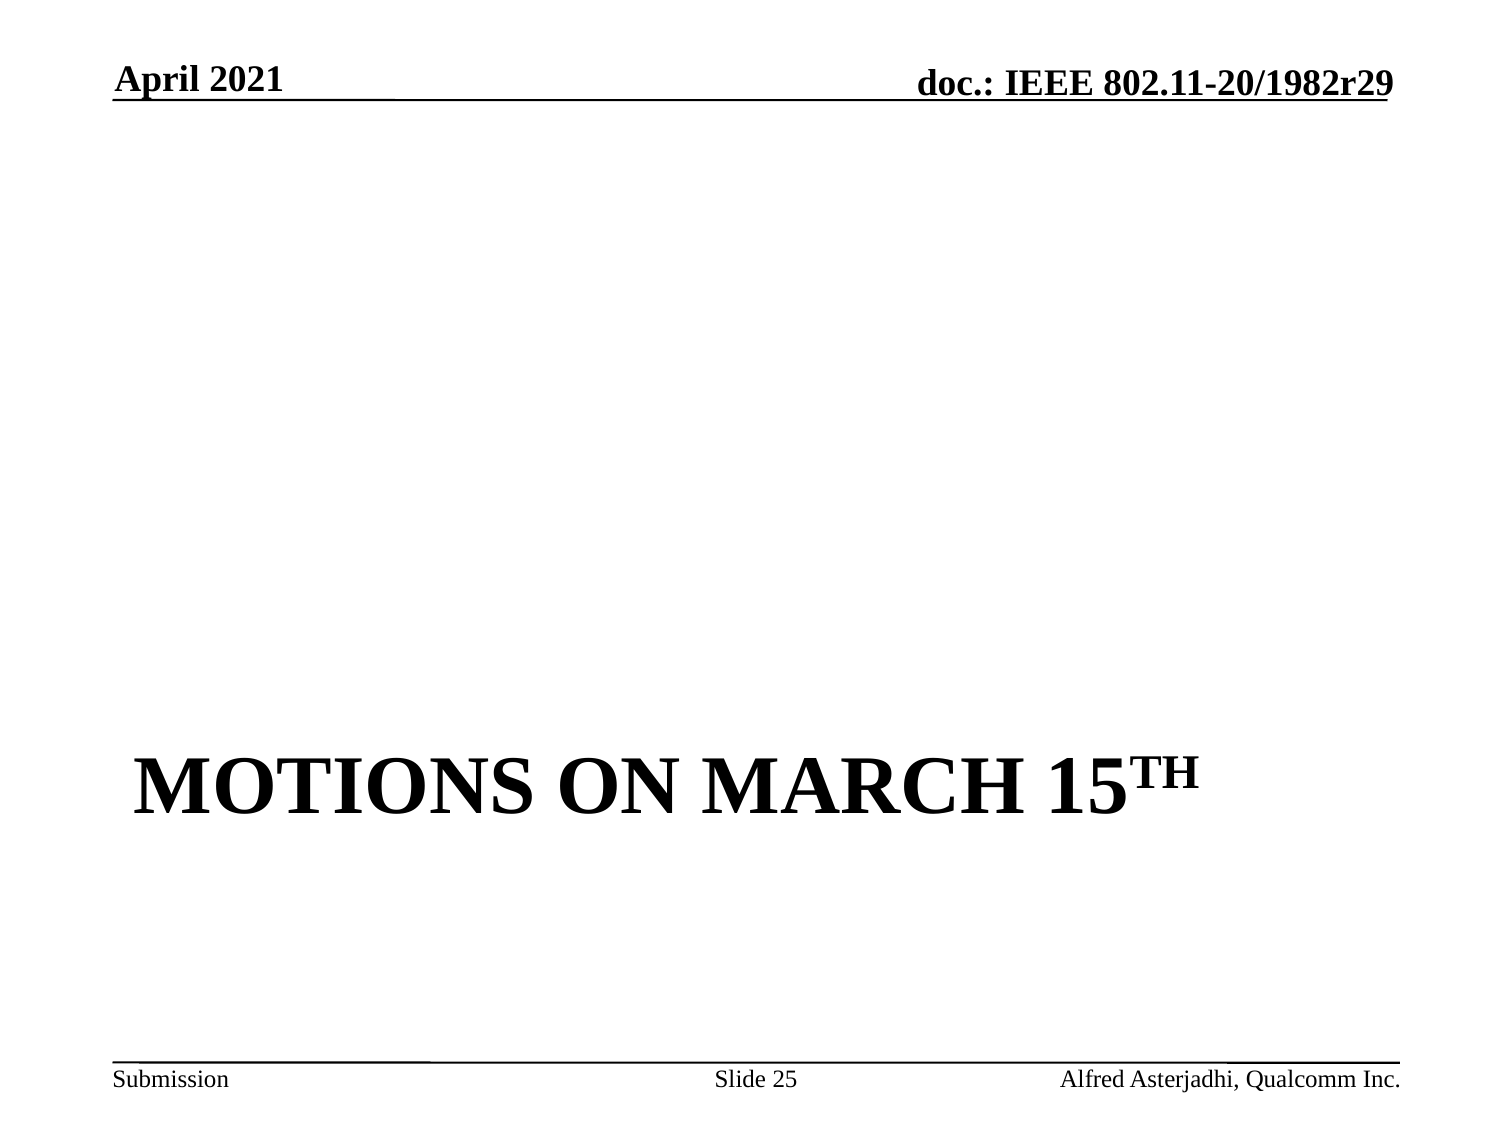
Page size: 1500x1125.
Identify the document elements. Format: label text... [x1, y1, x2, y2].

slide_number Slide 25 [712, 1061, 800, 1123]
footer Alfred Asterjadhi, Qualcomm Inc. [878, 1061, 1402, 1093]
title Motions on MARCH 15th [118, 722, 1394, 947]
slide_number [114, 54, 423, 100]
